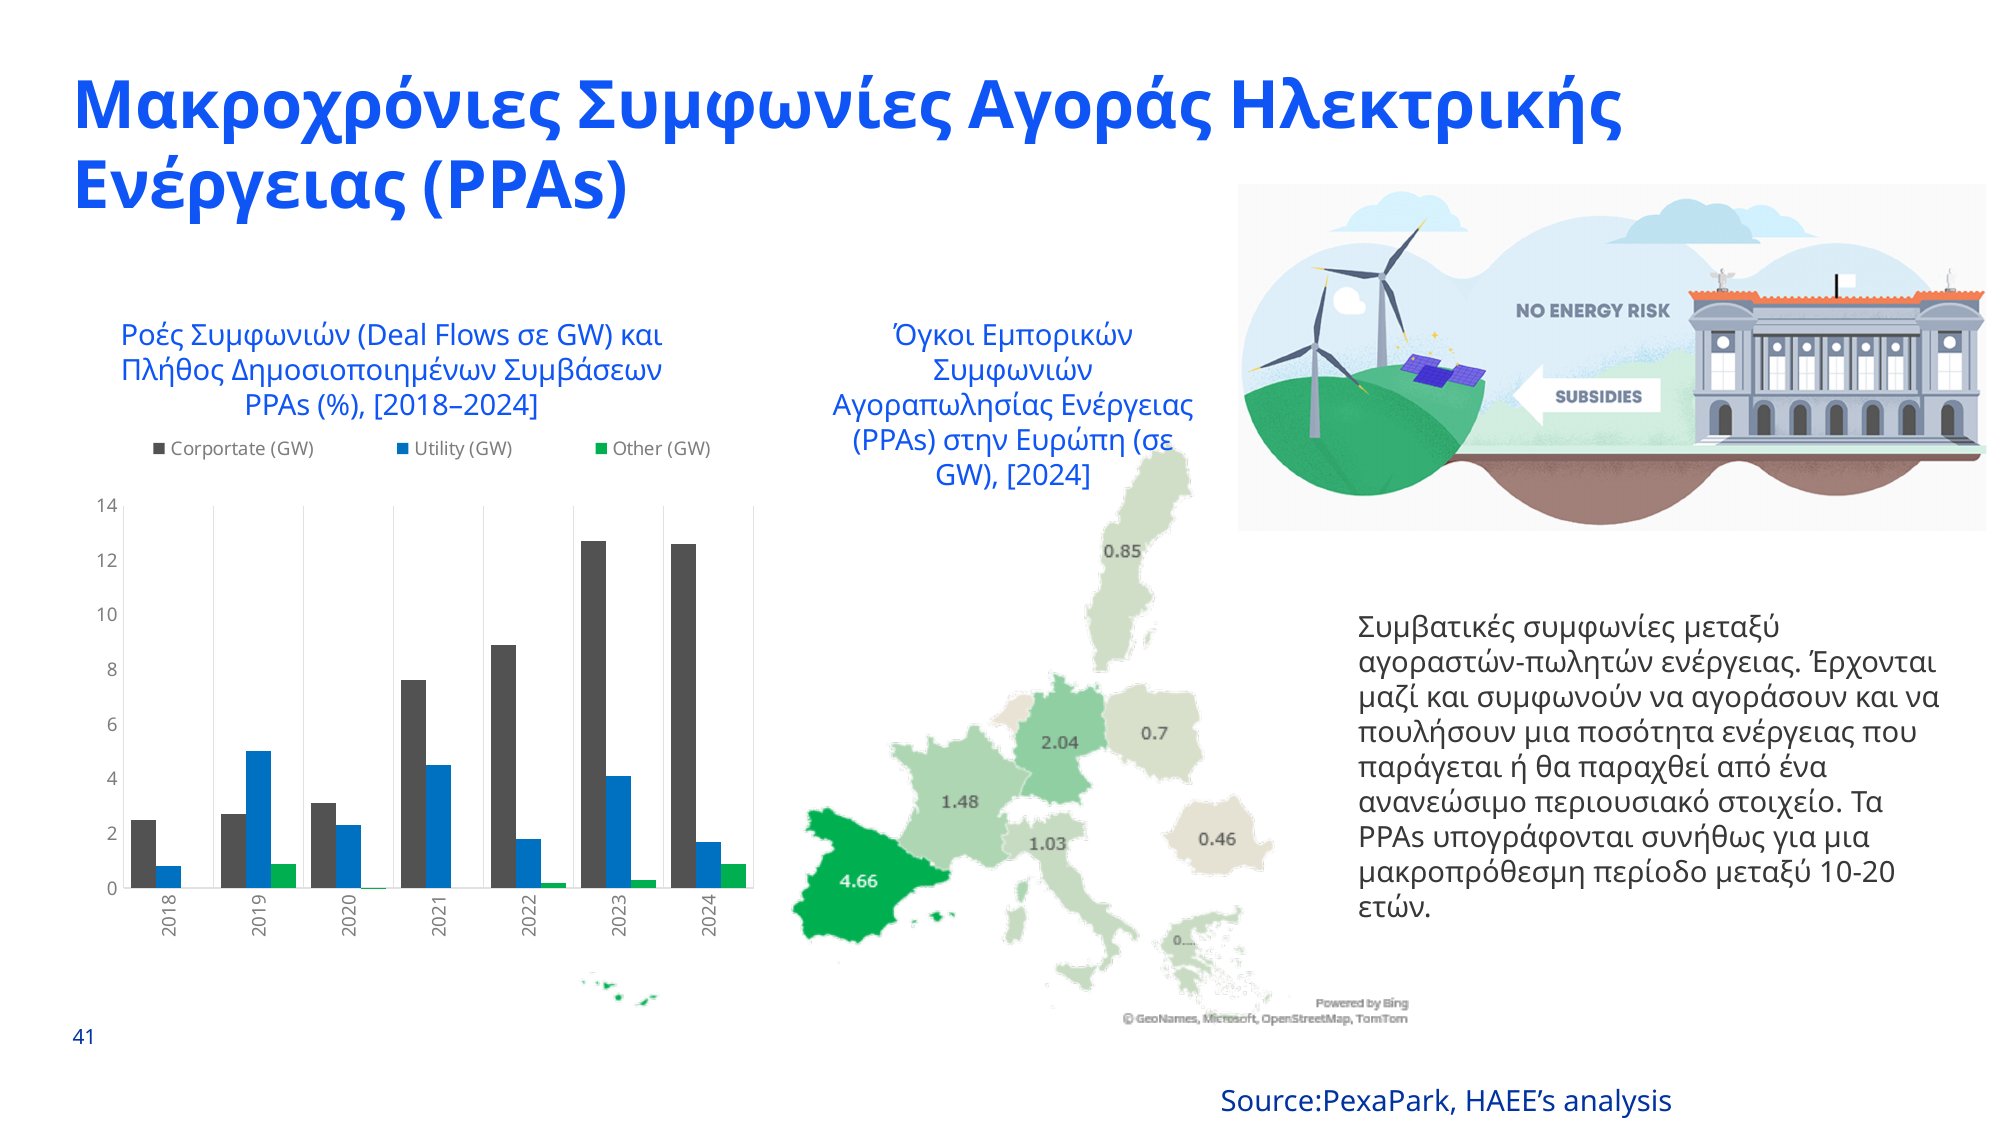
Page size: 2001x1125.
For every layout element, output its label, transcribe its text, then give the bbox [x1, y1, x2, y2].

text_box Όγκοι Εμπορικών Συμφωνιών Αγοραπωλησίας Ενέργειας (PPAs) στην Ευρώπη (σε GW), [2024] [807, 309, 1220, 499]
picture [452, 184, 1987, 1040]
chart [26, 396, 788, 973]
slide_number 41 [72, 1026, 115, 1052]
title Μακροχρόνιες Συμφωνίες Αγοράς Ηλεκτρικής Ενέργειας (PPAs) [72, 62, 1928, 224]
text_box Source:PexaPark, HAEE’s analysis [287, 1074, 1688, 1125]
text_box Ροές Συμφωνιών (Deal Flows σε GW) και Πλήθος Δημοσιοποιημένων Συμβάσεων PPAs (%), [2018–2024] [97, 309, 686, 396]
text_box Συμβατικές συμφωνίες μεταξύ αγοραστών-πωλητών ενέργειας. Έρχονται μαζί και συμφωνούν να αγοράσουν και να πουλήσουν μια ποσότητα ενέργειας που παράγεται ή θα παραχθεί από ένα ανανεώσιμο περιουσιακό στοιχείο. Τα PPAs υπογράφονται συνήθως για μια μακροπρόθεσμη περίοδο μεταξύ 10-20 ετών. [1343, 601, 1969, 931]
